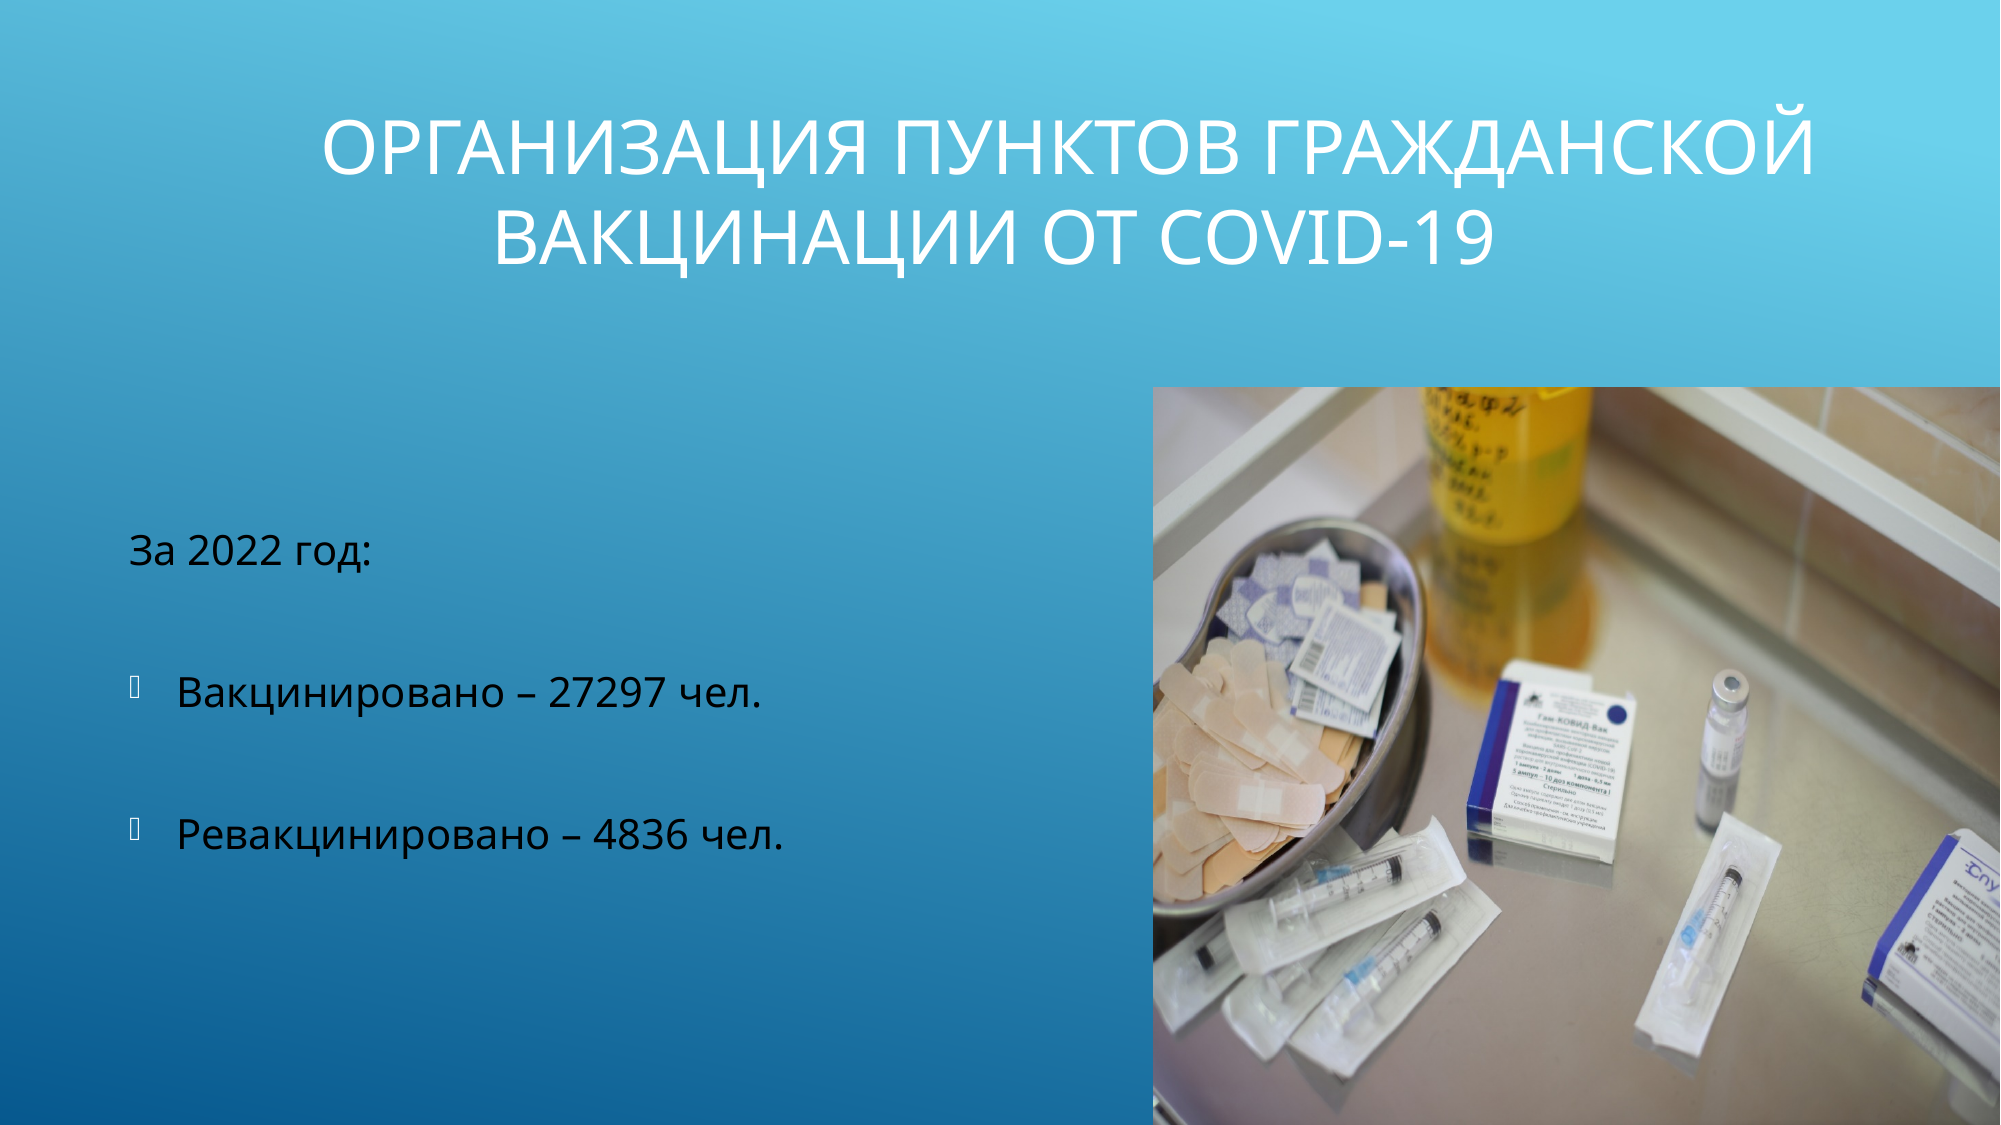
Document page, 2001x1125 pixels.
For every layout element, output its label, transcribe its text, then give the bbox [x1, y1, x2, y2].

picture [1153, 387, 2000, 1125]
list За 2022 год: Вакцинировано – 27297 чел. Ревакцинировано – 4836 чел. [114, 445, 1153, 1066]
title Организация пунктов гражданской вакцинации от COVID-19 [78, 78, 1910, 392]
